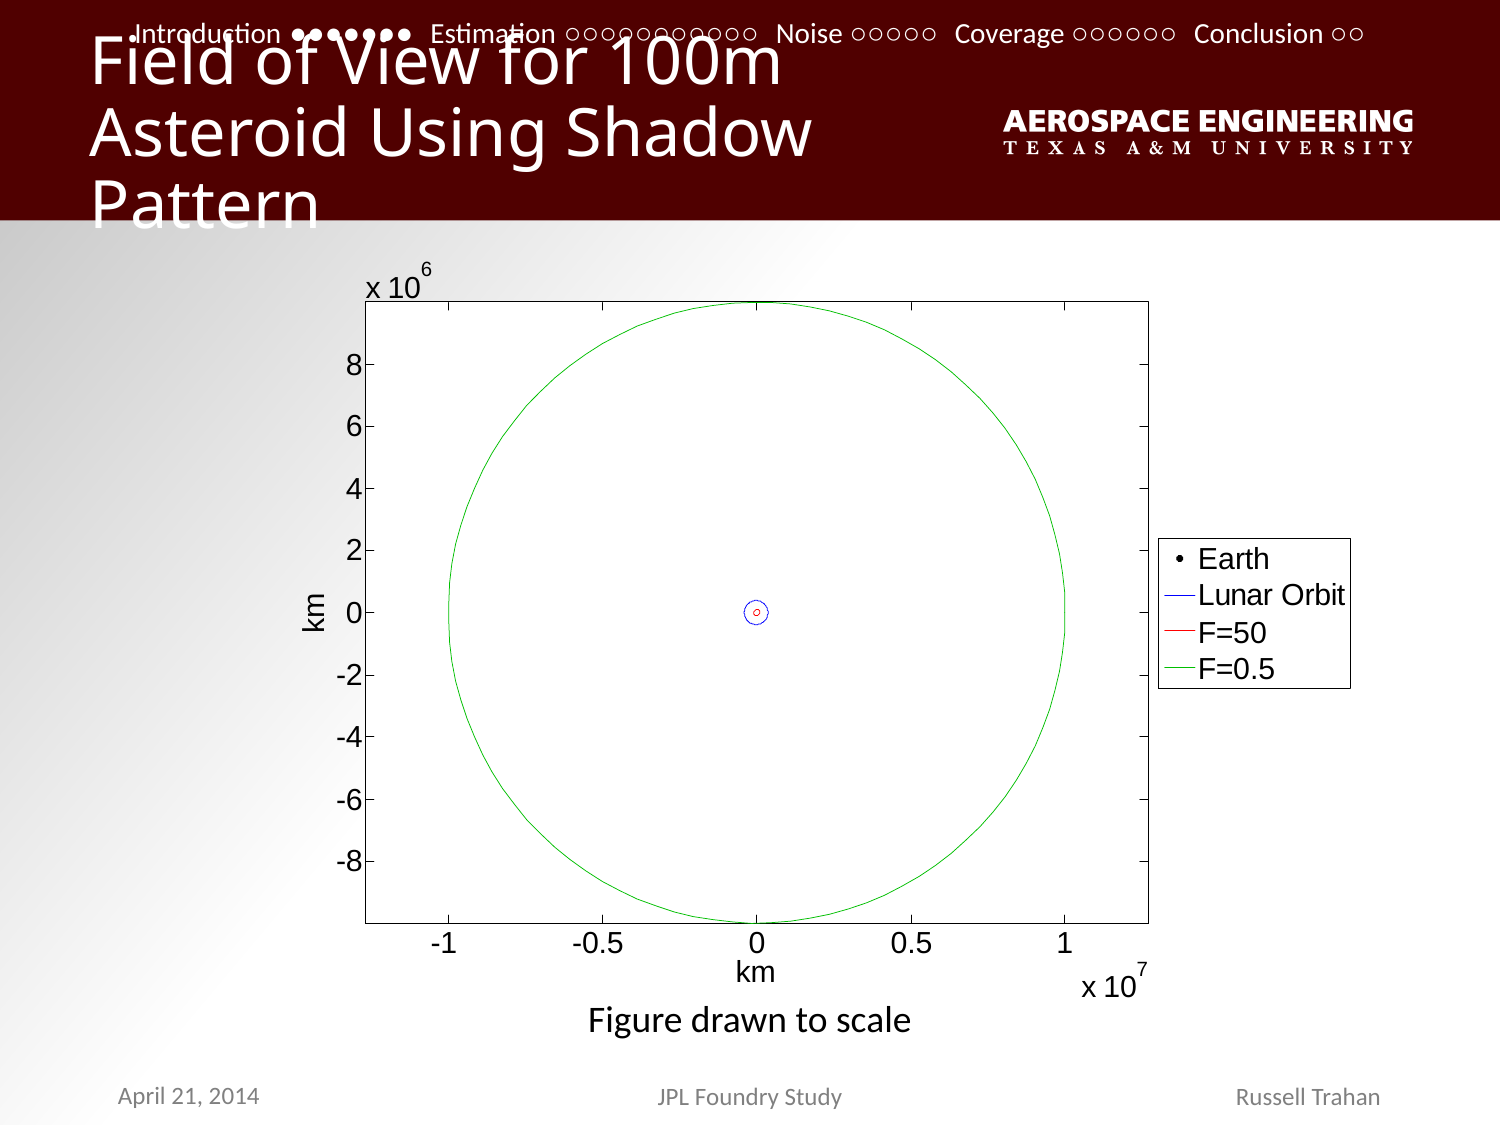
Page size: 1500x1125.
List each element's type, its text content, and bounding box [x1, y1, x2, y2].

list Introduction ●●●●●●● Estimation ○○○○○○○○○○○ Noise ○○○○○ Coverage ○○○○○○ Conclusion ○○ [75, 18, 1425, 49]
text_box Figure drawn to scale [0, 987, 1500, 1048]
picture [1004, 91, 1413, 171]
title Field of View for 100m Asteroid Using Shadow Pattern [75, 49, 1004, 221]
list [74, 245, 1425, 1008]
